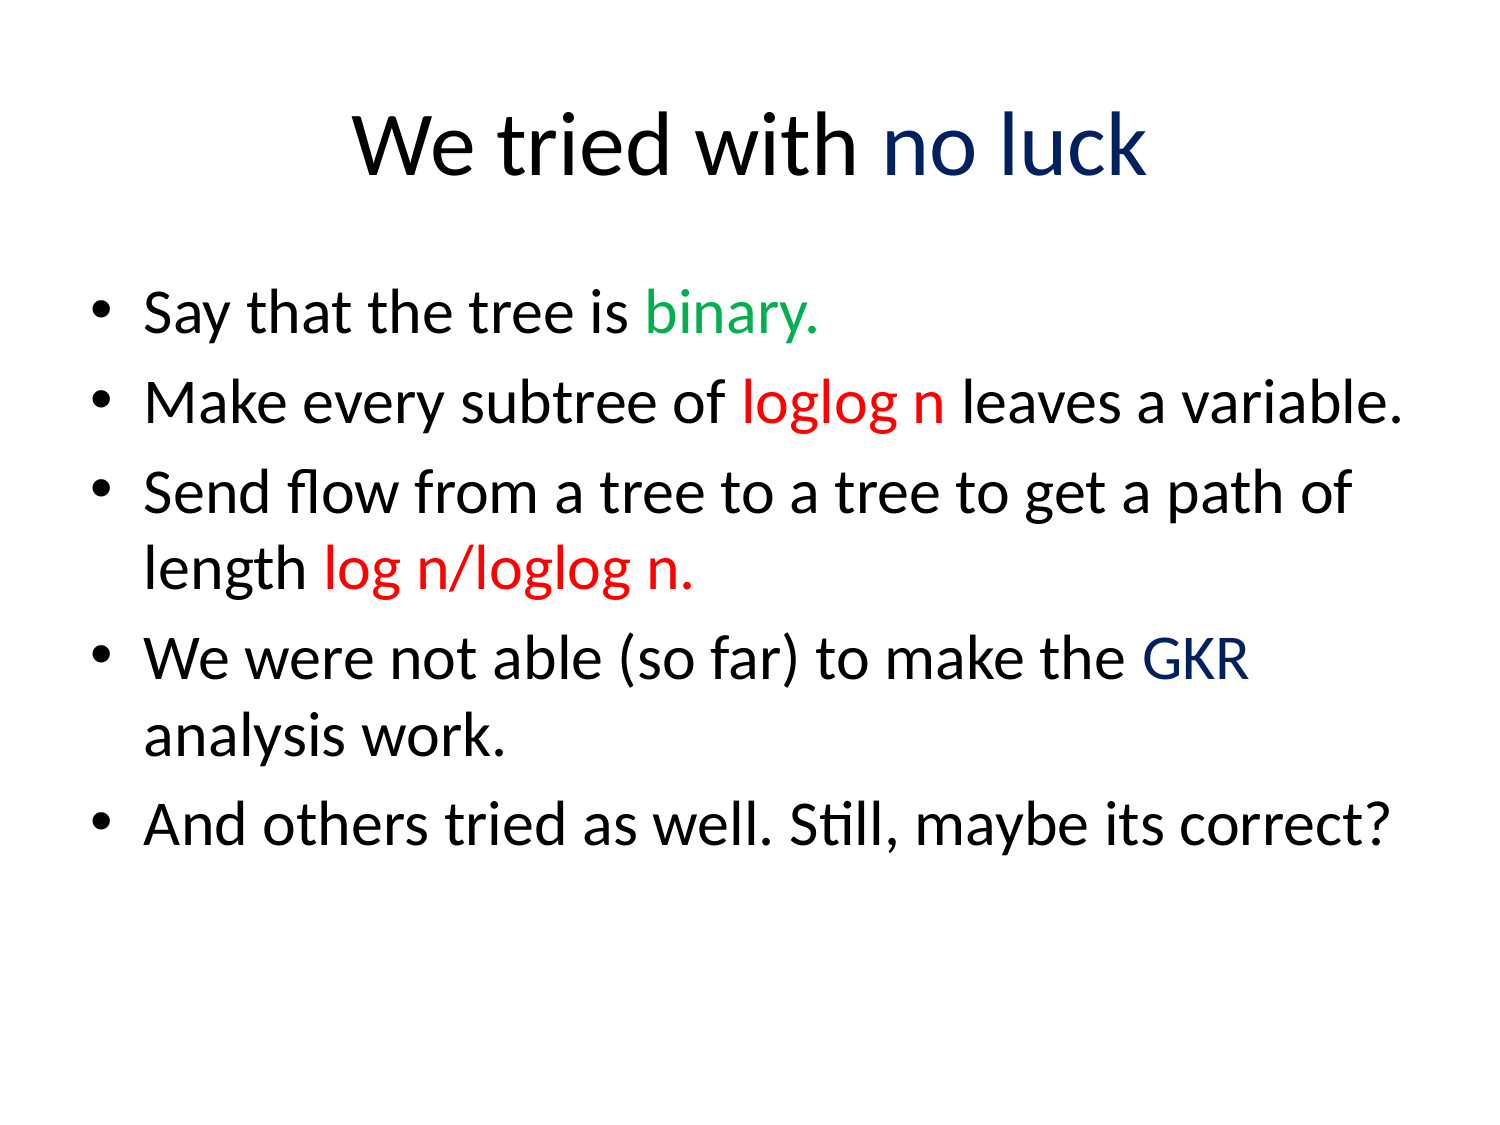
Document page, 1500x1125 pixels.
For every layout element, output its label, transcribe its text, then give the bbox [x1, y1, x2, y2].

title We tried with no luck [75, 45, 1425, 233]
list Say that the tree is binary. Make every subtree of loglog n leaves a variable. Send flow from a tree to a tree to get a path of length log n/loglog n. We were not able (so far) to make the GKR analysis work. And others tried as well. Still, maybe its correct? [75, 262, 1425, 1005]
